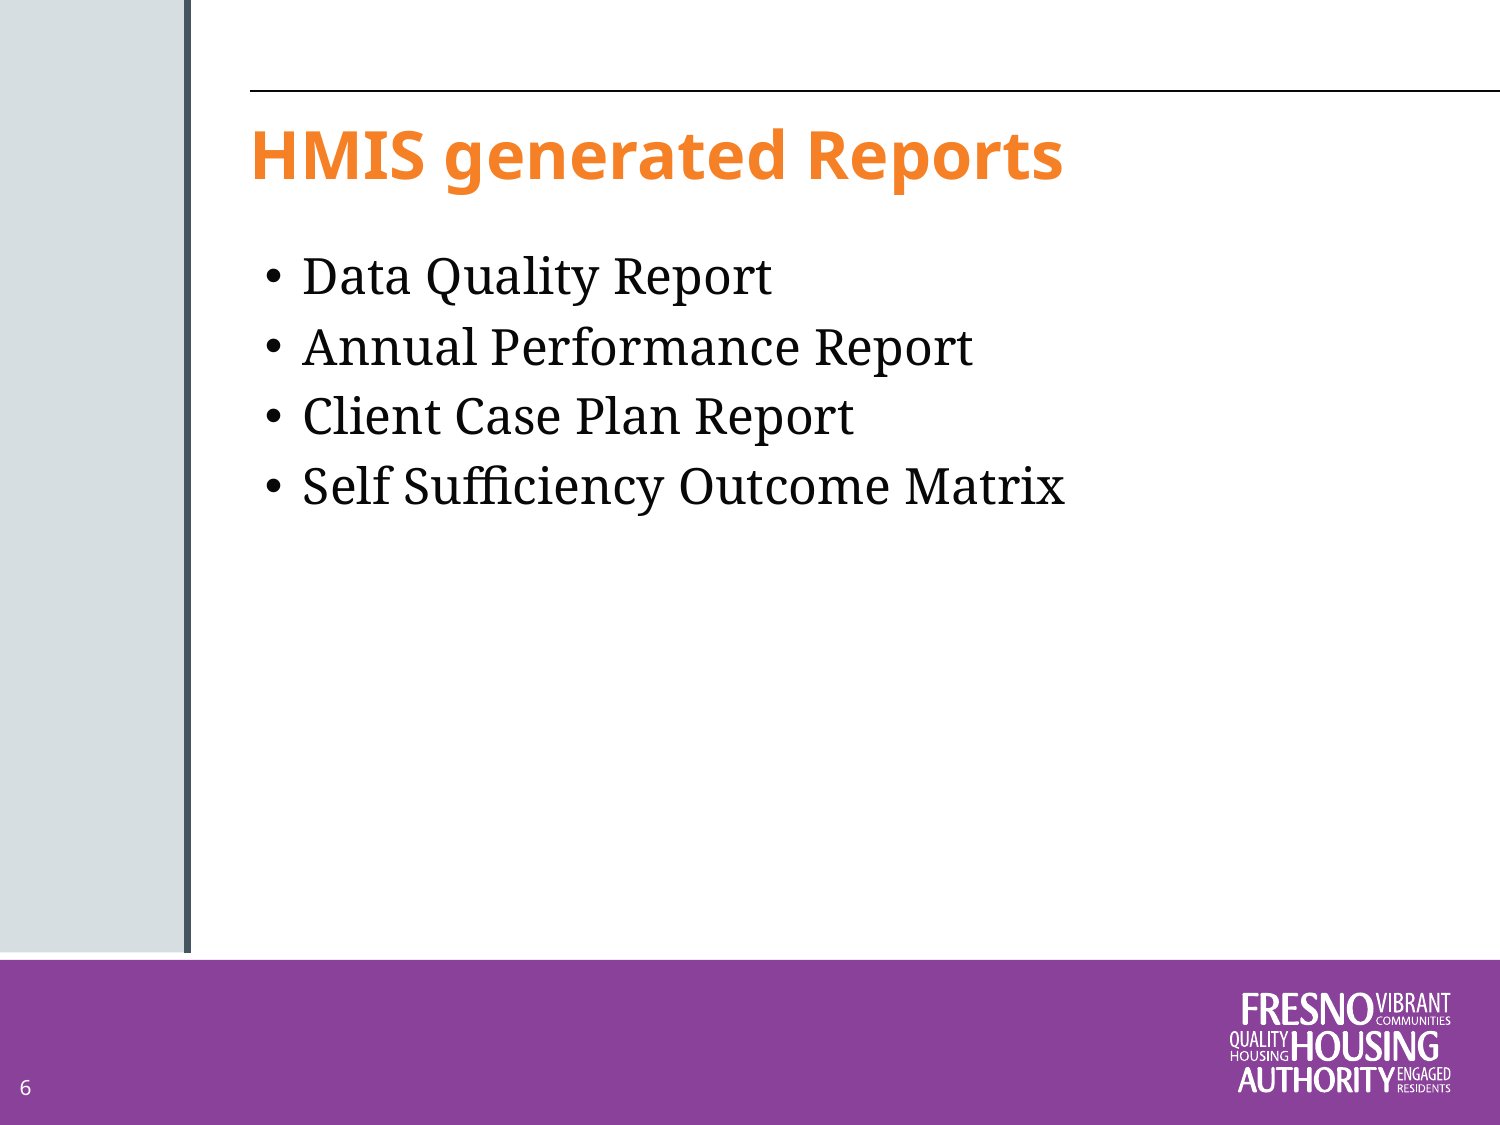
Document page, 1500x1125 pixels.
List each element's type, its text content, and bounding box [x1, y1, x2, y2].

list Data Quality Report Annual Performance Report Client Case Plan Report Self Sufficiency Outcome Matrix [249, 237, 1451, 885]
slide_number 6 [19, 1042, 370, 1103]
list HMIS generated Reports [249, 112, 1451, 184]
